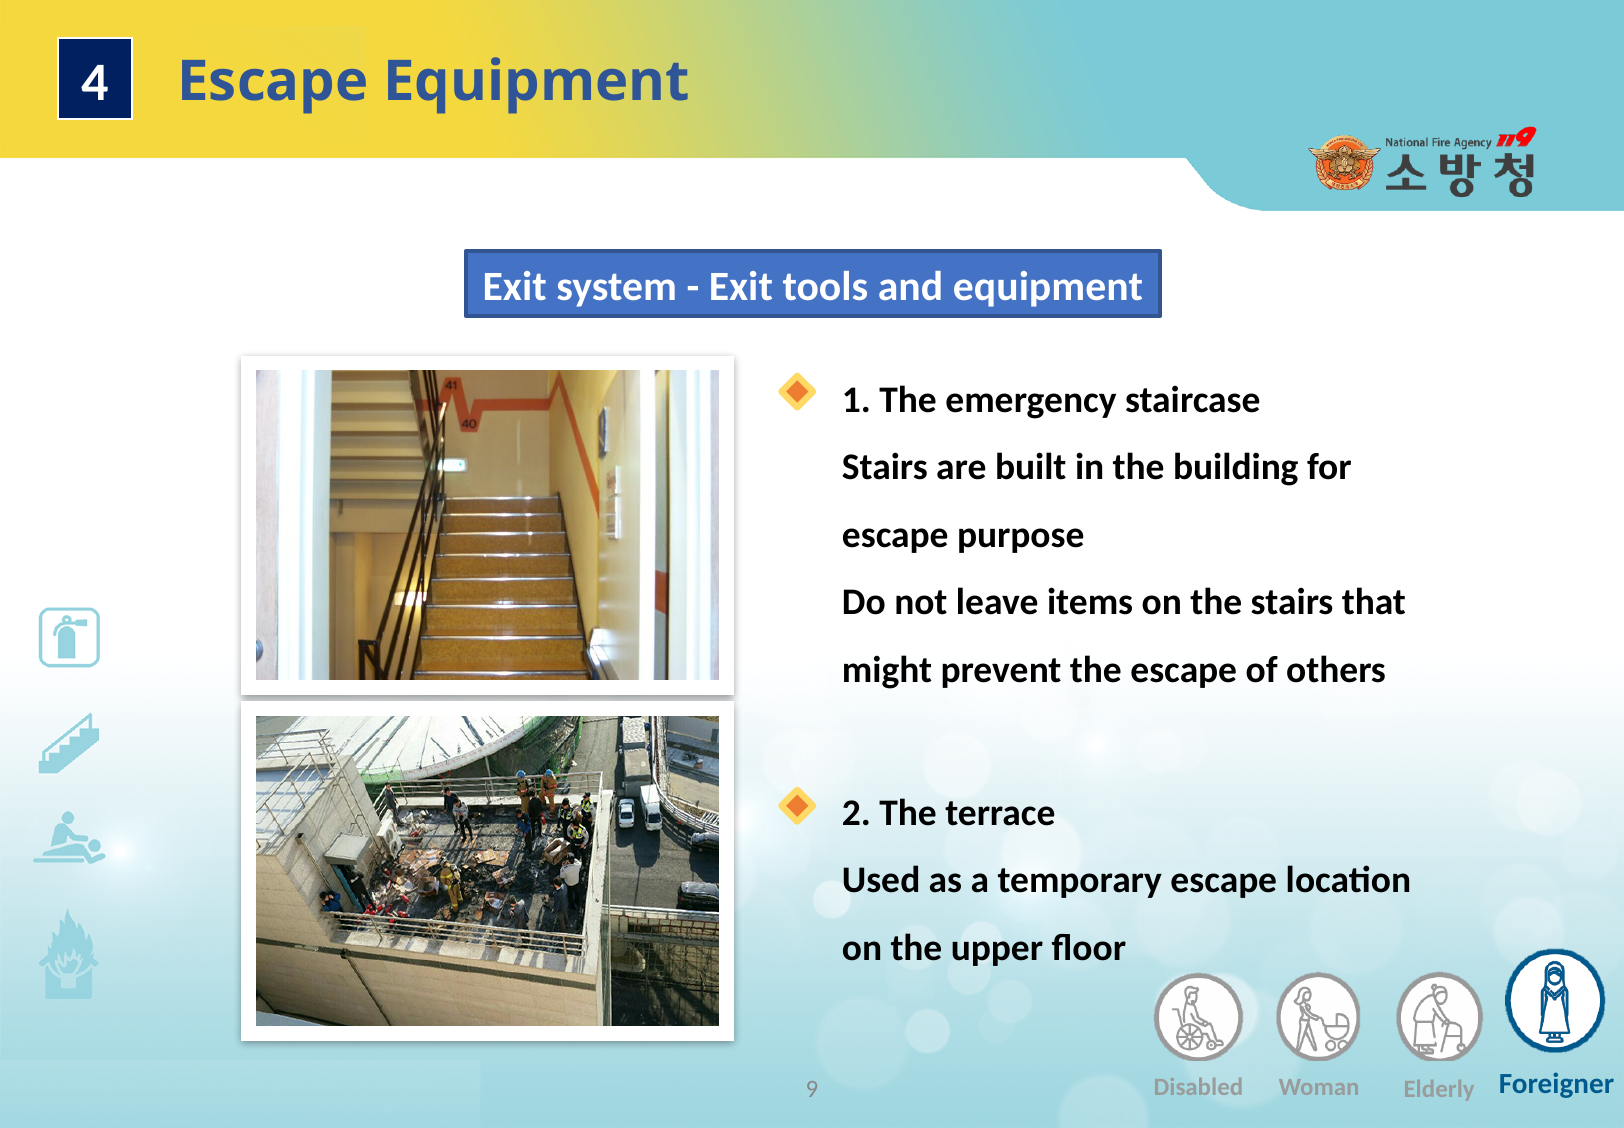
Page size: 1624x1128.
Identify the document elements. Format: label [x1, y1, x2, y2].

text_box [1150, 935, 1610, 1060]
picture [0, 0, 1624, 1128]
